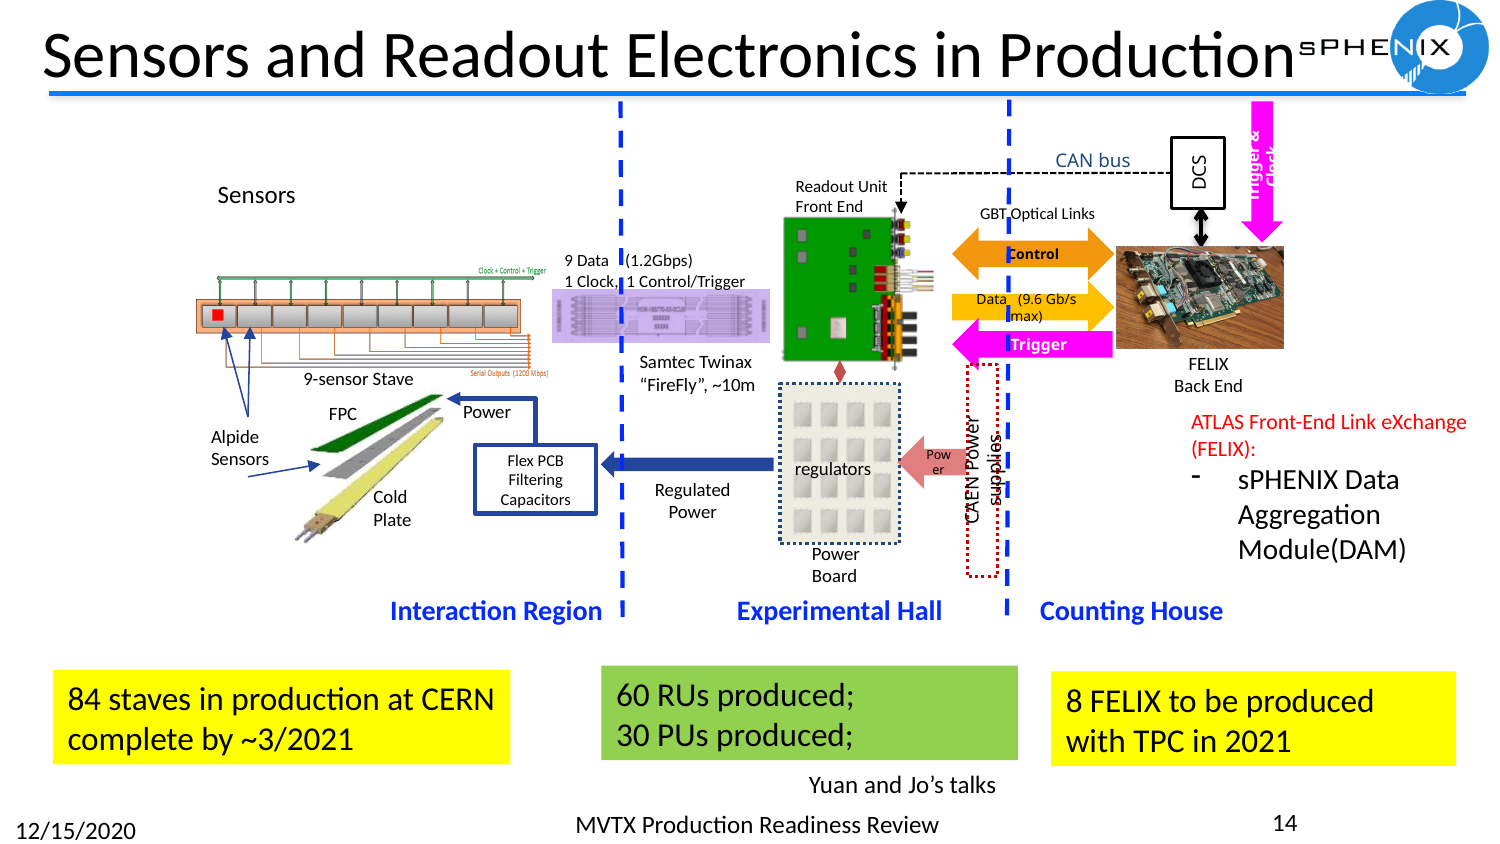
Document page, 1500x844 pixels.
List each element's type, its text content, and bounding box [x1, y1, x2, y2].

title Sensors and Readout Electronics in Production [27, 3, 1336, 98]
picture [1299, 0, 1489, 94]
text_box 8 FELIX to be produced with TPC in 2021 [1051, 671, 1457, 767]
footer MVTX Production Readiness Review [520, 806, 996, 841]
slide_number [0, 815, 350, 844]
text_box ATLAS Front-End Link eXchange (FELIX): sPHENIX Data Aggregation Module(DAM) [1288, 400, 1489, 573]
slide_number 14 [1050, 798, 1313, 844]
text_box Yuan and Jo’s talks [794, 761, 1012, 806]
text_box 60 RUs produced; 30 PUs produced; [601, 665, 1018, 761]
text_box 84 staves in production at CERN complete by ~3/2021 [52, 669, 511, 765]
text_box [196, 99, 1284, 634]
